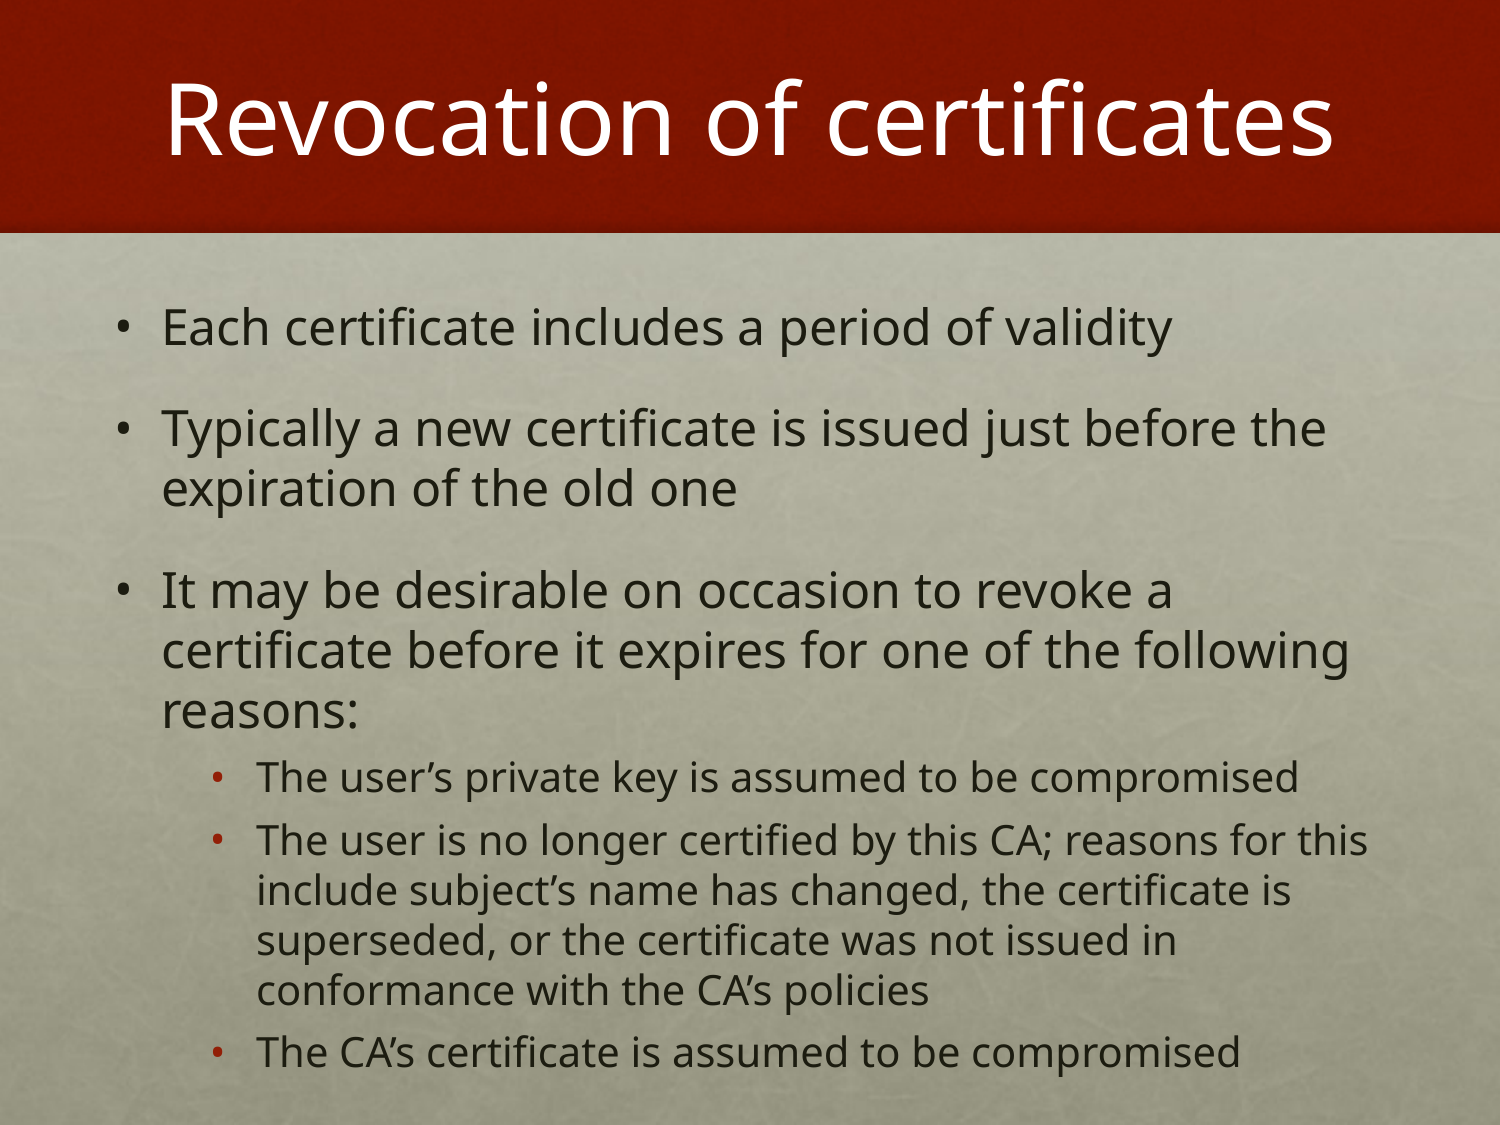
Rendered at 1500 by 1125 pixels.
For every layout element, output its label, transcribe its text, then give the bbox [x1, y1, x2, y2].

list Each certificate includes a period of validity Typically a new certificate is issued just before the expiration of the old one It may be desirable on occasion to revoke a certificate before it expires for one of the following reasons: The user’s private key is assumed to be compromised The user is no longer certified by this CA; reasons for this include subject’s name has changed, the certificate is superseded, or the certificate was not issued in conformance with the CA’s policies The CA’s certificate is assumed to be compromised [99, 287, 1400, 1088]
title Revocation of certificates [0, 10, 1500, 221]
picture [0, 221, 1500, 1125]
